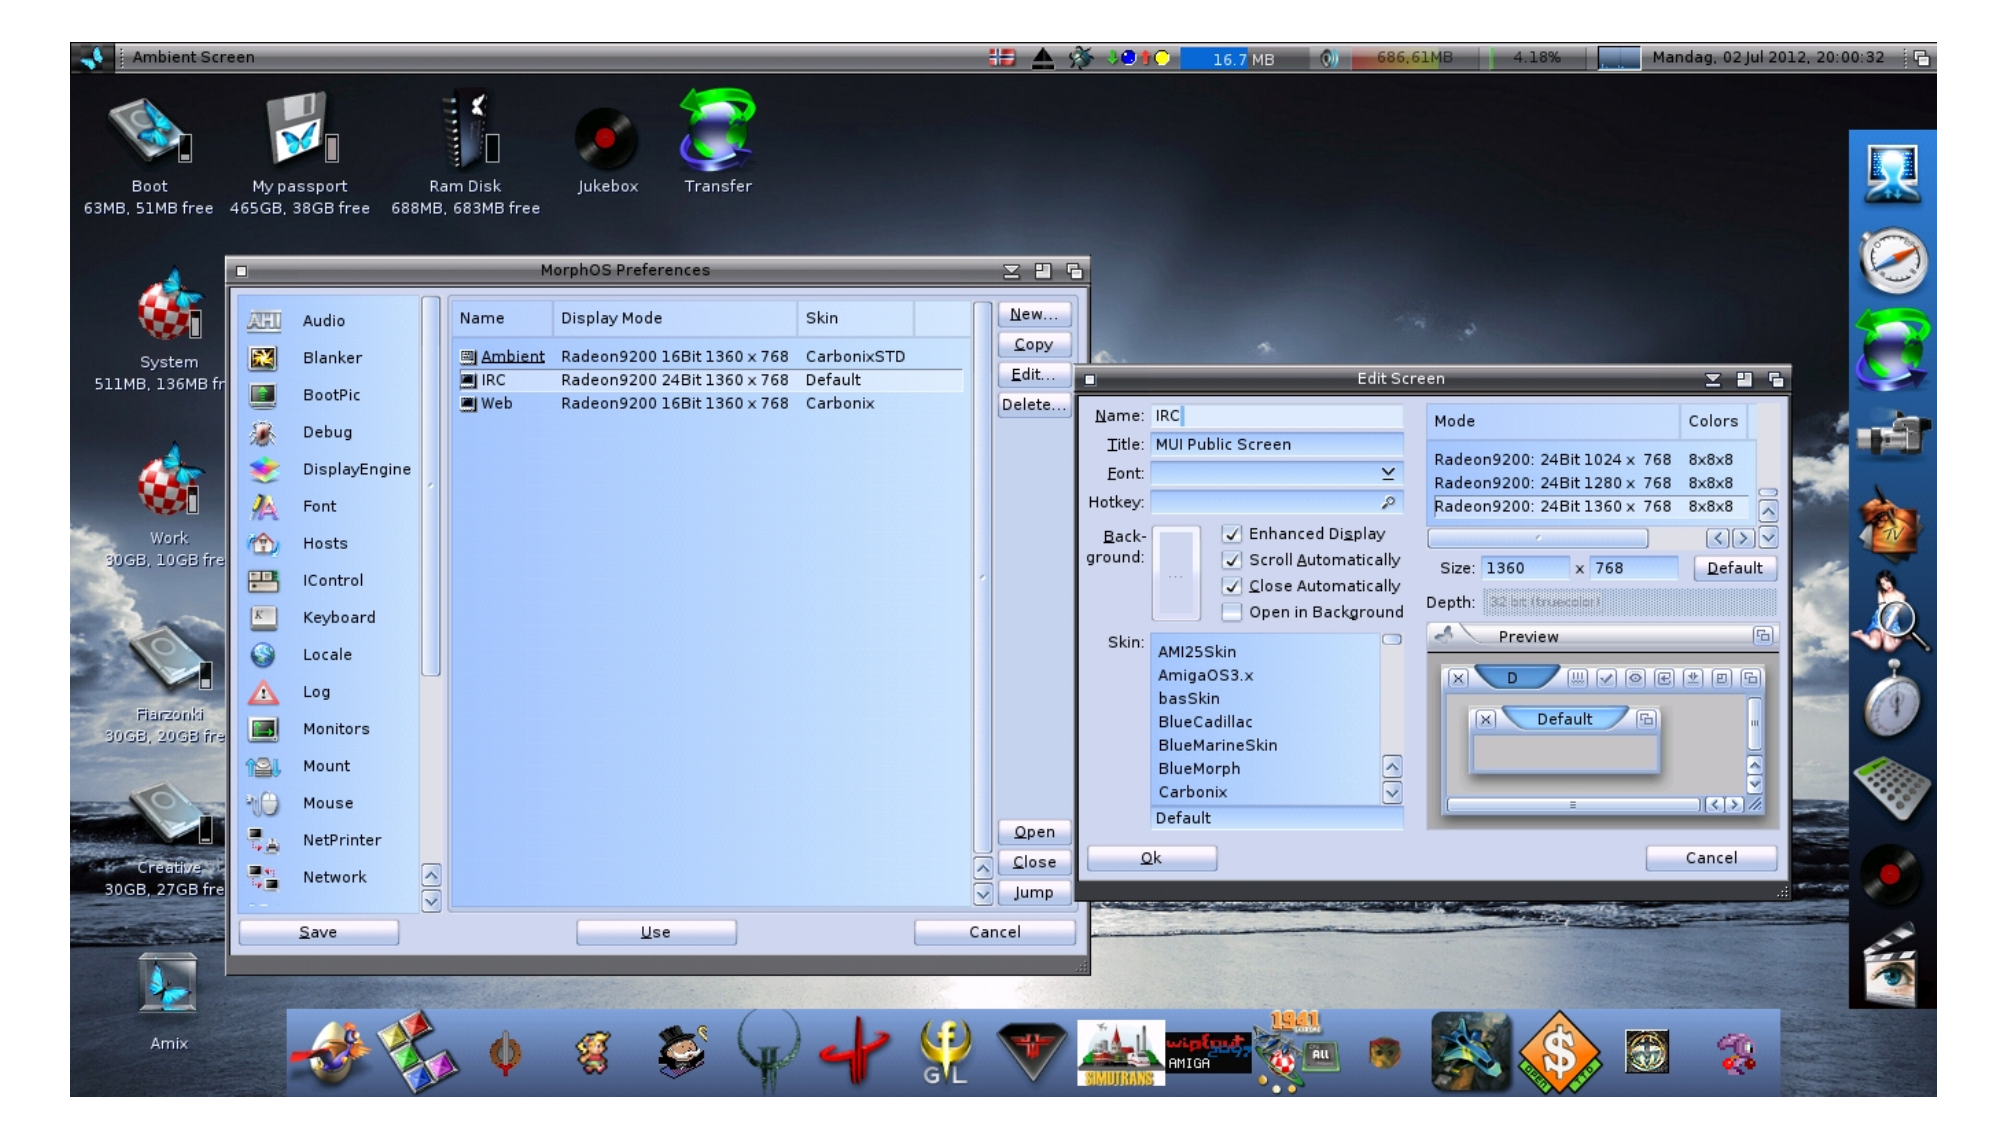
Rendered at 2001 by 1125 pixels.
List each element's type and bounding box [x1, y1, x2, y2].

picture [70, 42, 1938, 1098]
